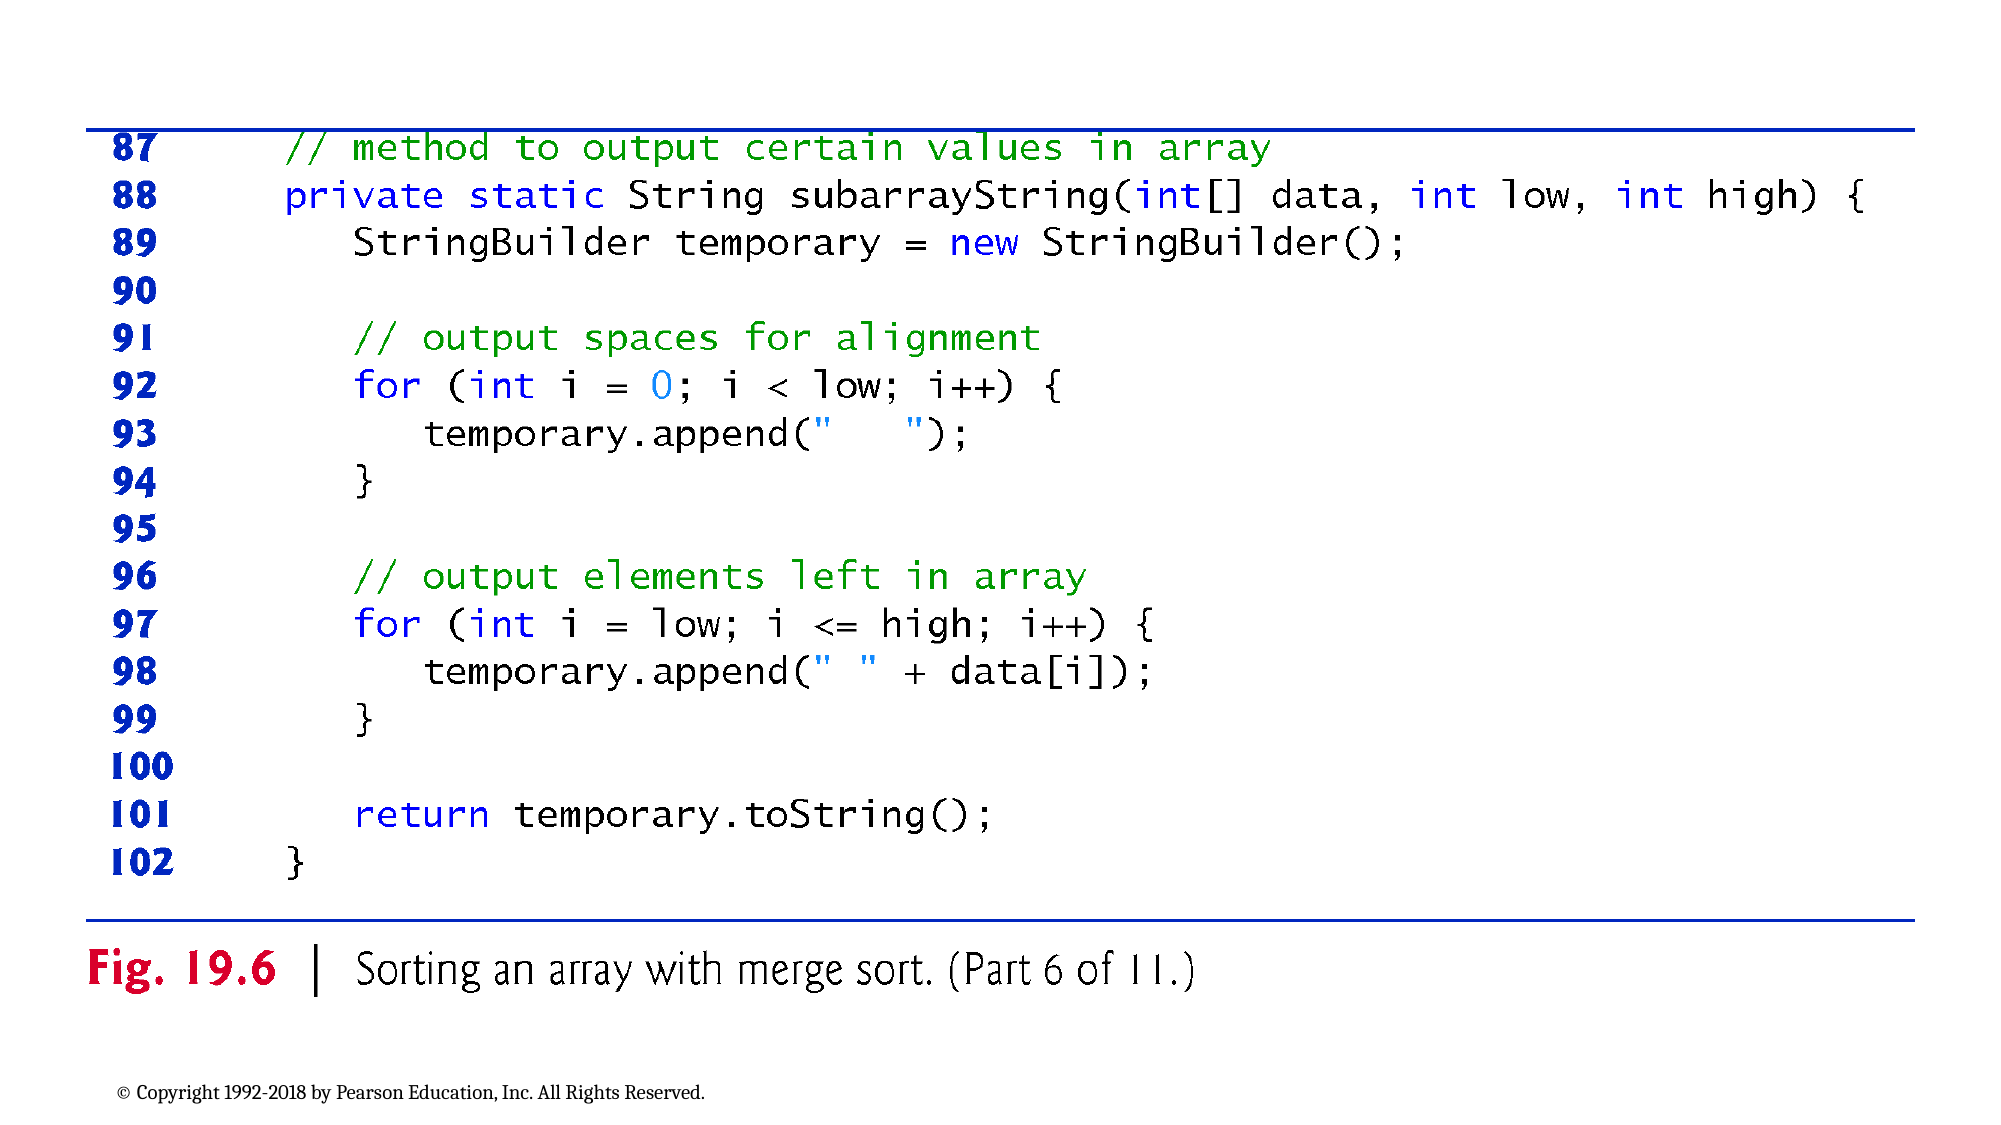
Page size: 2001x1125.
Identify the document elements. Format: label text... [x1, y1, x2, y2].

picture [0, 42, 2000, 1083]
footer © Copyright 1992-2018 by Pearson Education, Inc. All Rights Reserved. [99, 1095, 1473, 1112]
